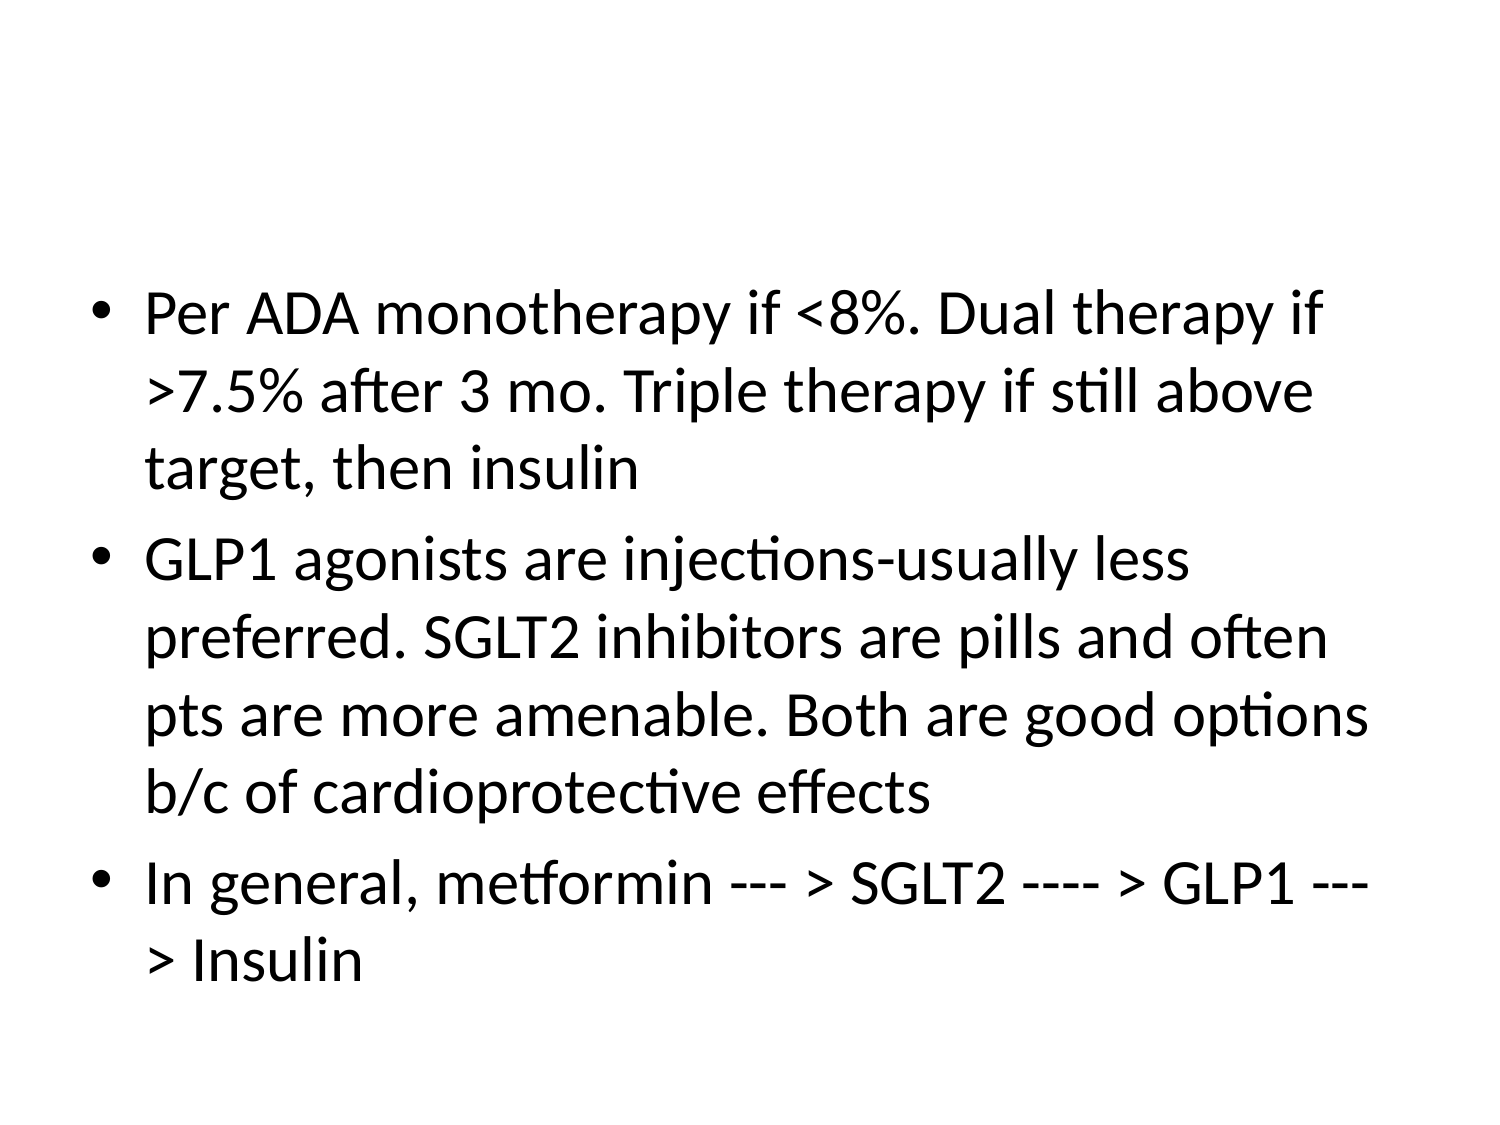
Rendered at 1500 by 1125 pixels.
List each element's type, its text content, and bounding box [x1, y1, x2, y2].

list Per ADA monotherapy if <8%. Dual therapy if >7.5% after 3 mo. Triple therapy if still above target, then insulin GLP1 agonists are injections-usually less preferred. SGLT2 inhibitors are pills and often pts are more amenable. Both are good options b/c of cardioprotective effects In general, metformin --- > SGLT2 ---- > GLP1 --- > Insulin [75, 262, 1425, 1005]
